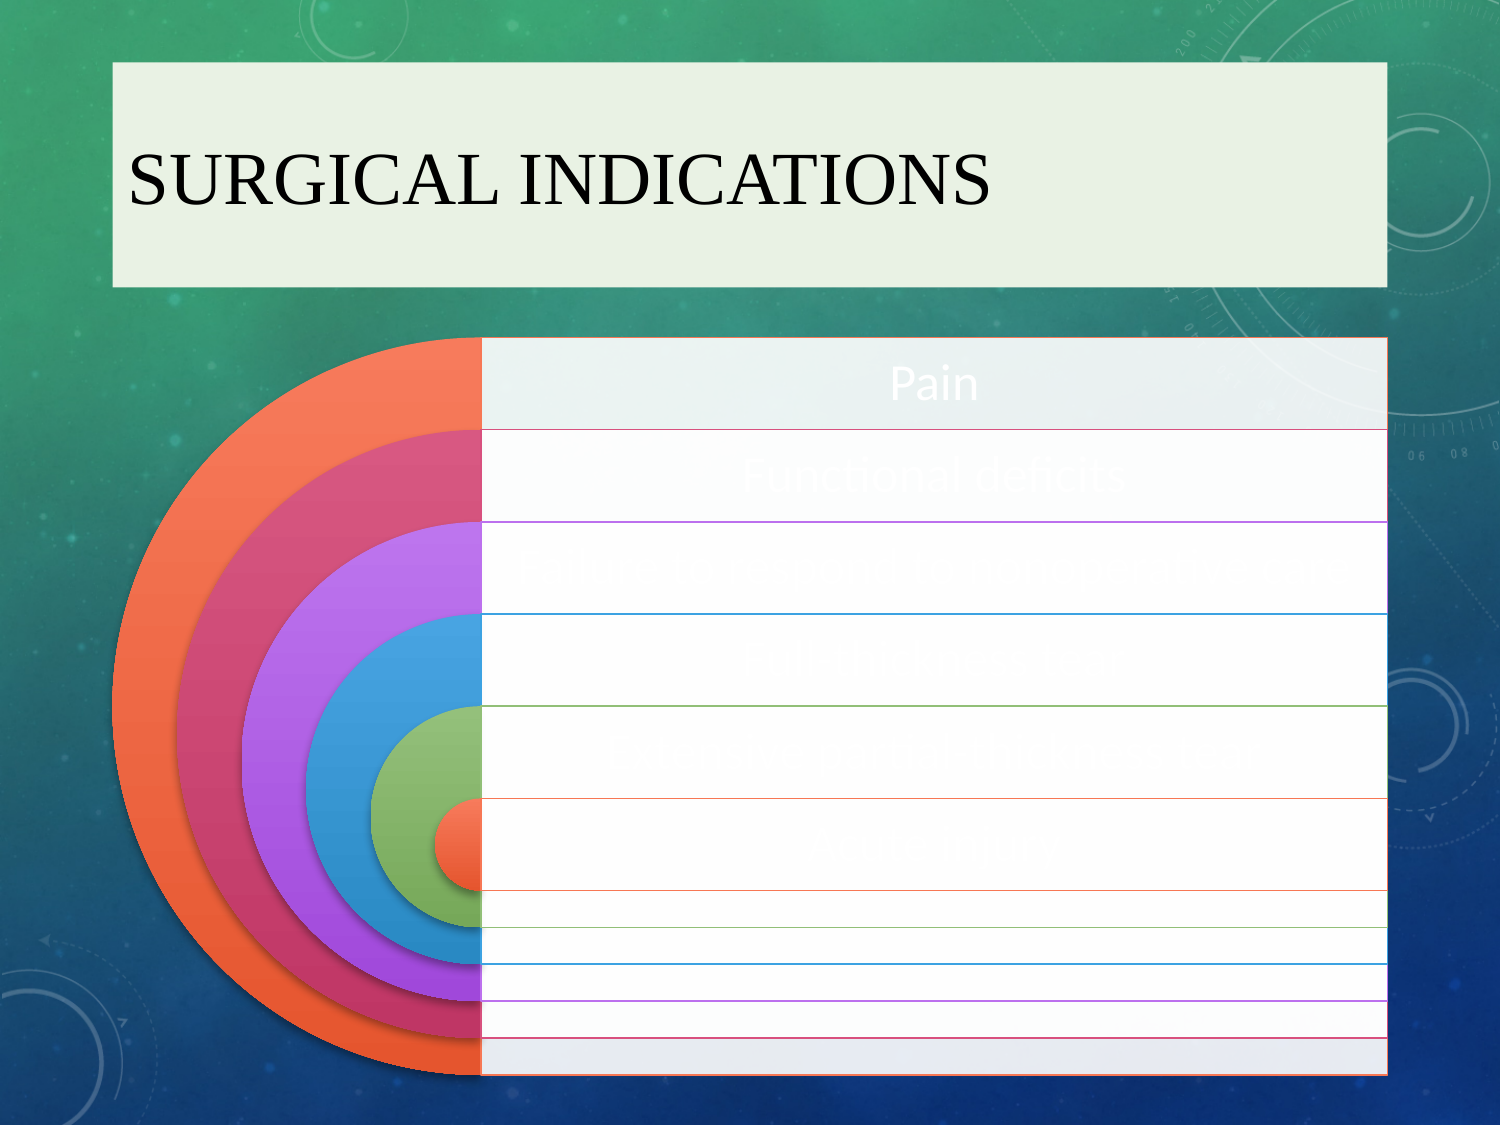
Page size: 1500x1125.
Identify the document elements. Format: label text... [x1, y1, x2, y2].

picture [0, 0, 1500, 1125]
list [112, 337, 1388, 1076]
title SURGICAL INDICATIONS [112, 62, 1388, 288]
